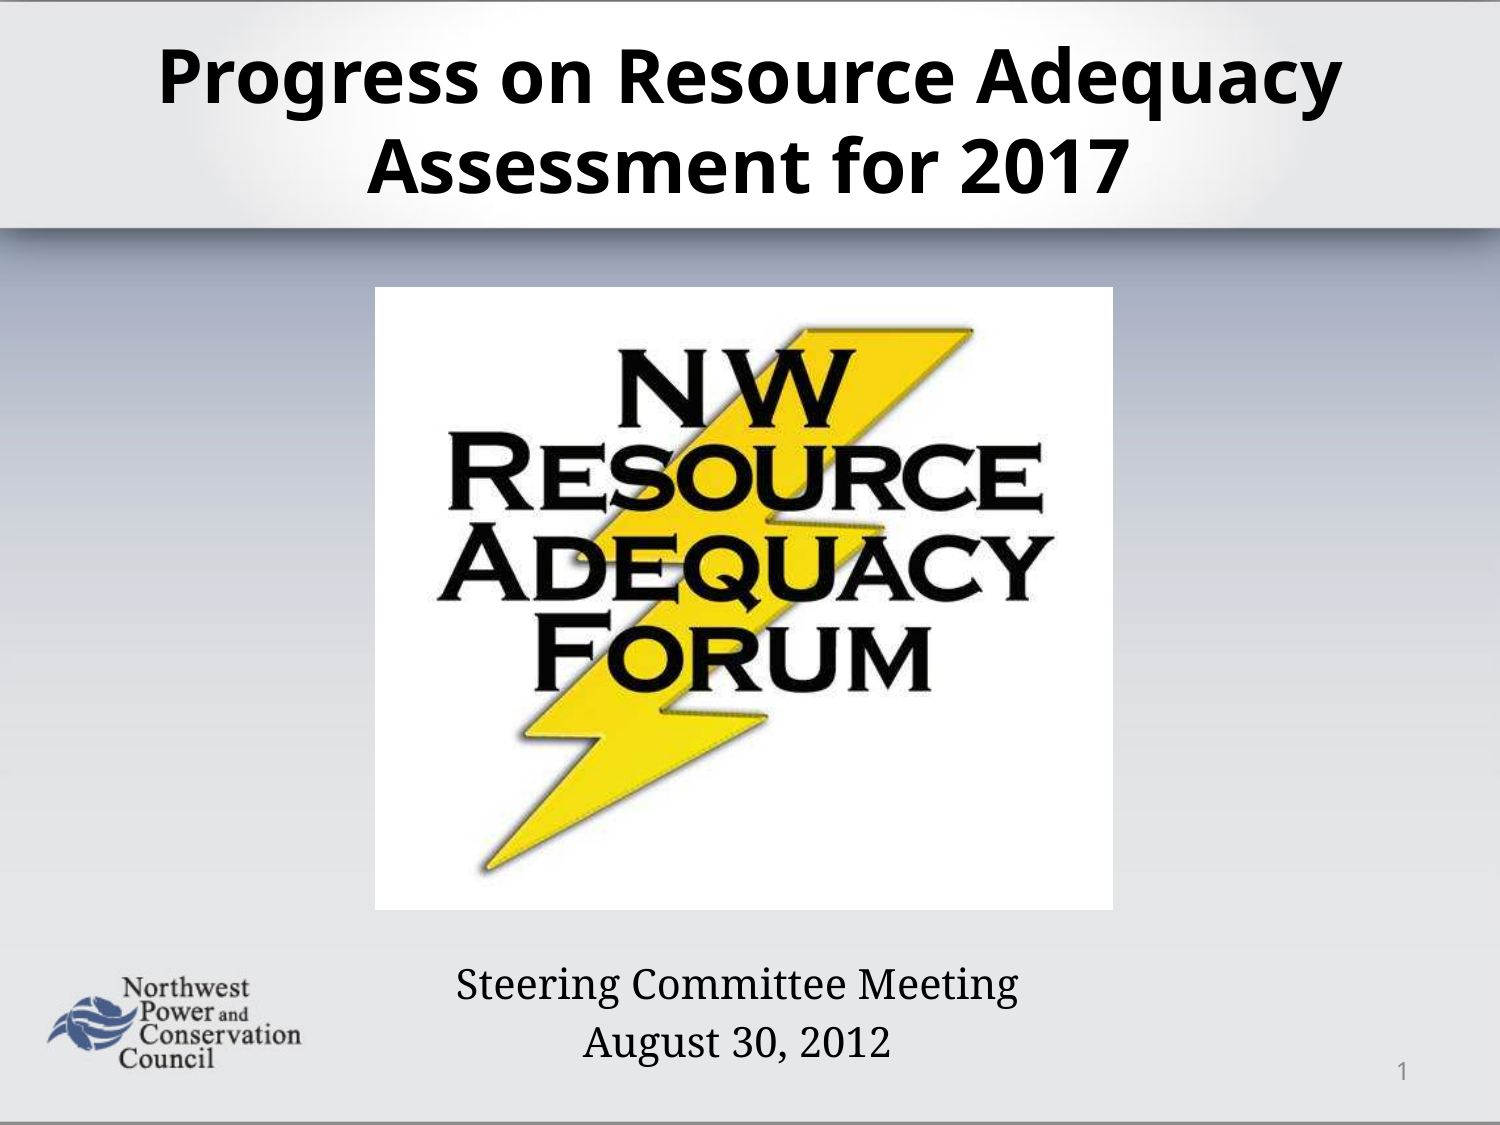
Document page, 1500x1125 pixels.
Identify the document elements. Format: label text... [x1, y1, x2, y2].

subtitle Steering Committee Meeting August 30, 2012 [375, 950, 1100, 1100]
title Progress on Resource Adequacy Assessment for 2017 [87, 24, 1413, 213]
picture [0, 0, 1500, 1125]
slide_number 1 [1074, 1042, 1425, 1103]
